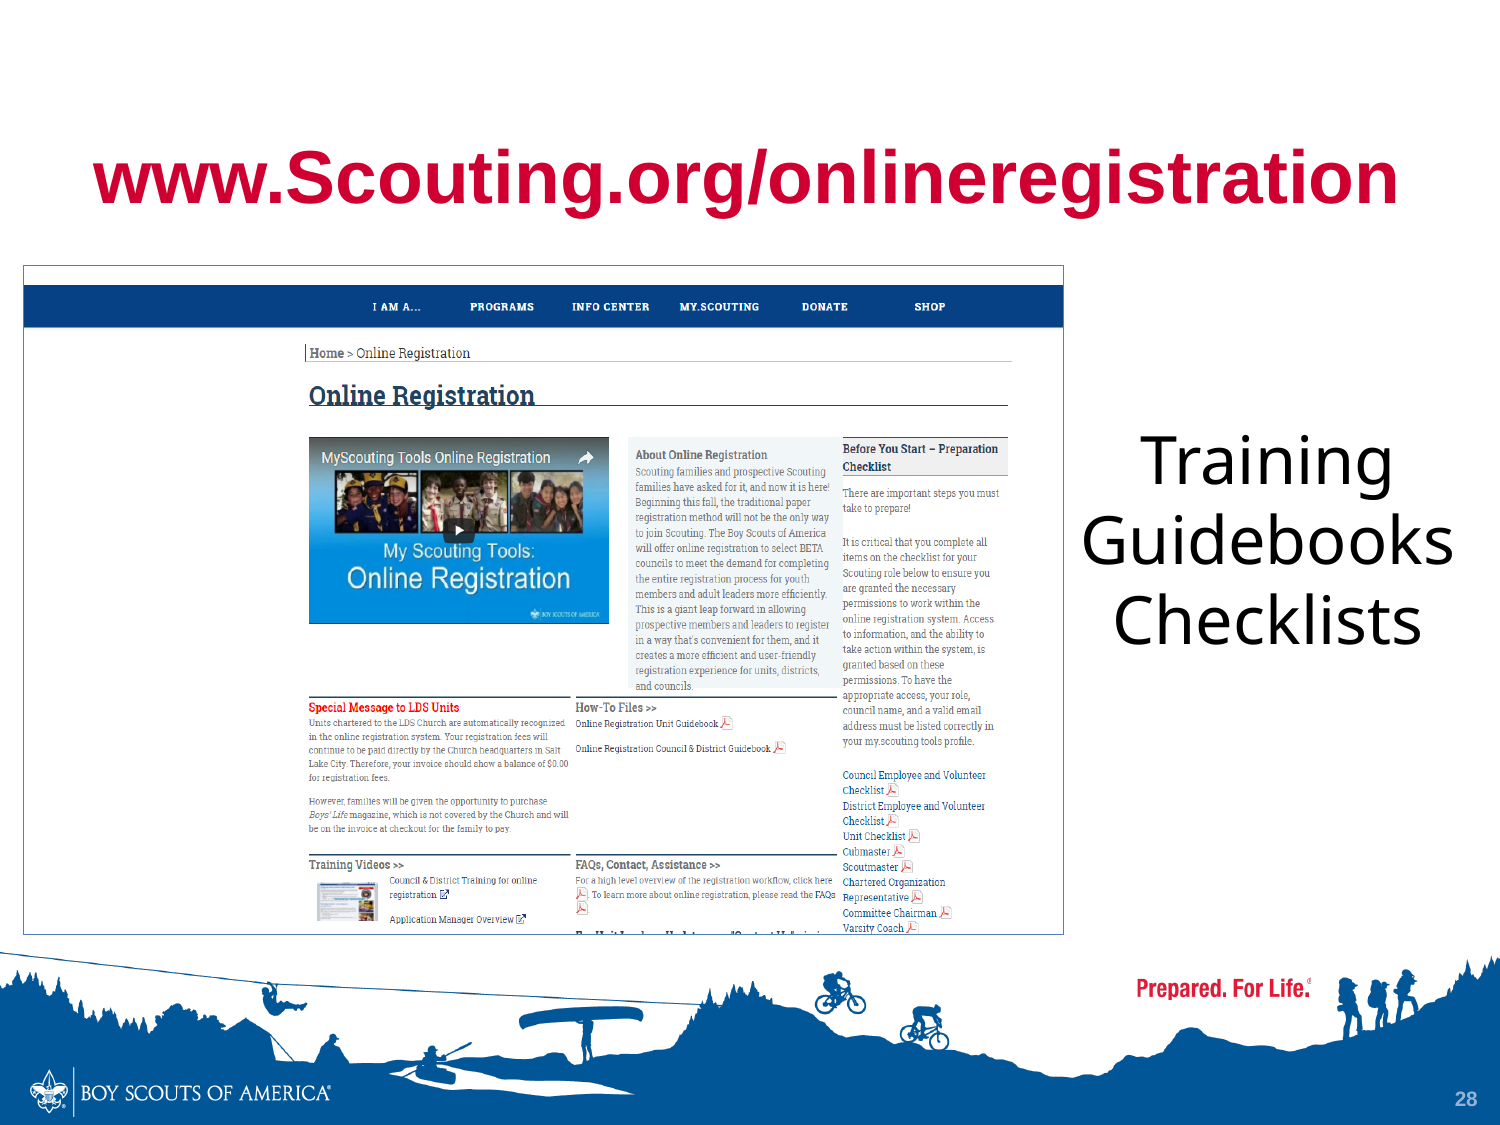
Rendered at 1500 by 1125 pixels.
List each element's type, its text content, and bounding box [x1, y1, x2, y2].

slide_number 28 [1425, 1067, 1493, 1125]
title www.Scouting.org/onlineregistration [78, 0, 1425, 347]
picture [0, 952, 1500, 1125]
text_box Training Guidebooks Checklists [1068, 410, 1500, 665]
picture [22, 265, 1064, 936]
